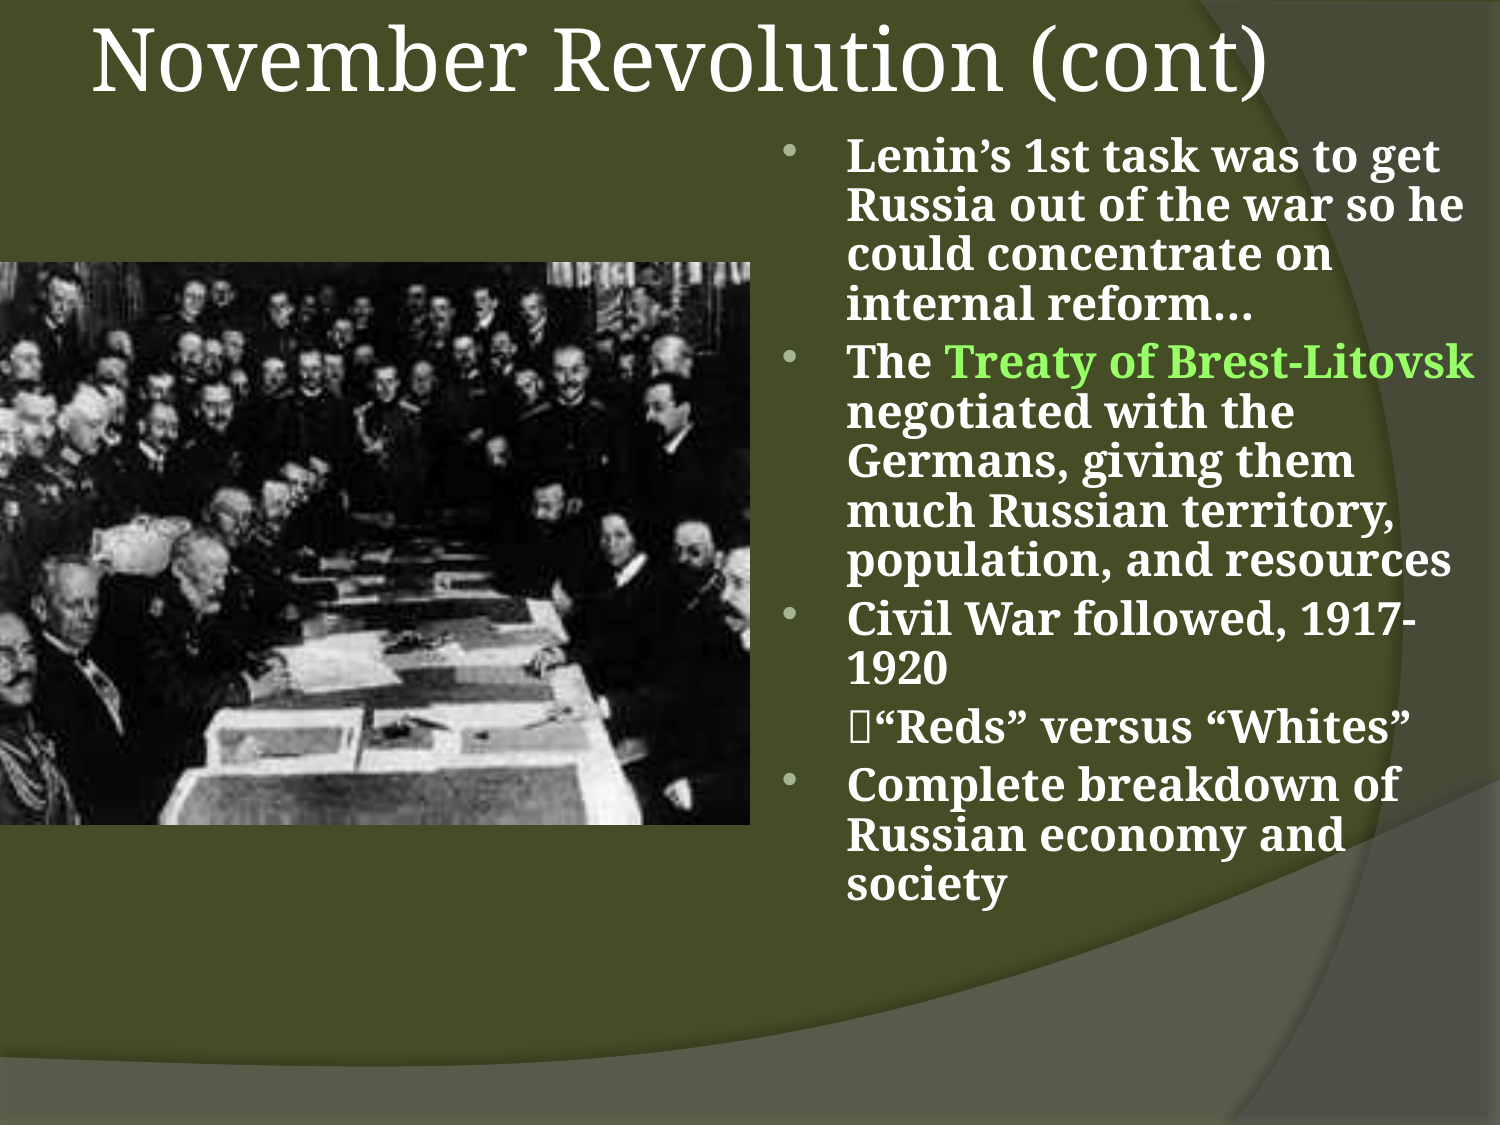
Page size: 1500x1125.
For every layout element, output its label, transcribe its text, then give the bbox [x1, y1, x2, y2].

list Lenin’s 1st task was to get Russia out of the war so he could concentrate on internal reform… The Treaty of Brest-Litovsk negotiated with the Germans, giving them much Russian territory, population, and resources Civil War followed, 1917-1920 “Reds” versus “Whites” Complete breakdown of Russian economy and society [762, 124, 1500, 1125]
picture [0, 262, 751, 826]
title November Revolution (cont) [74, 0, 1426, 113]
